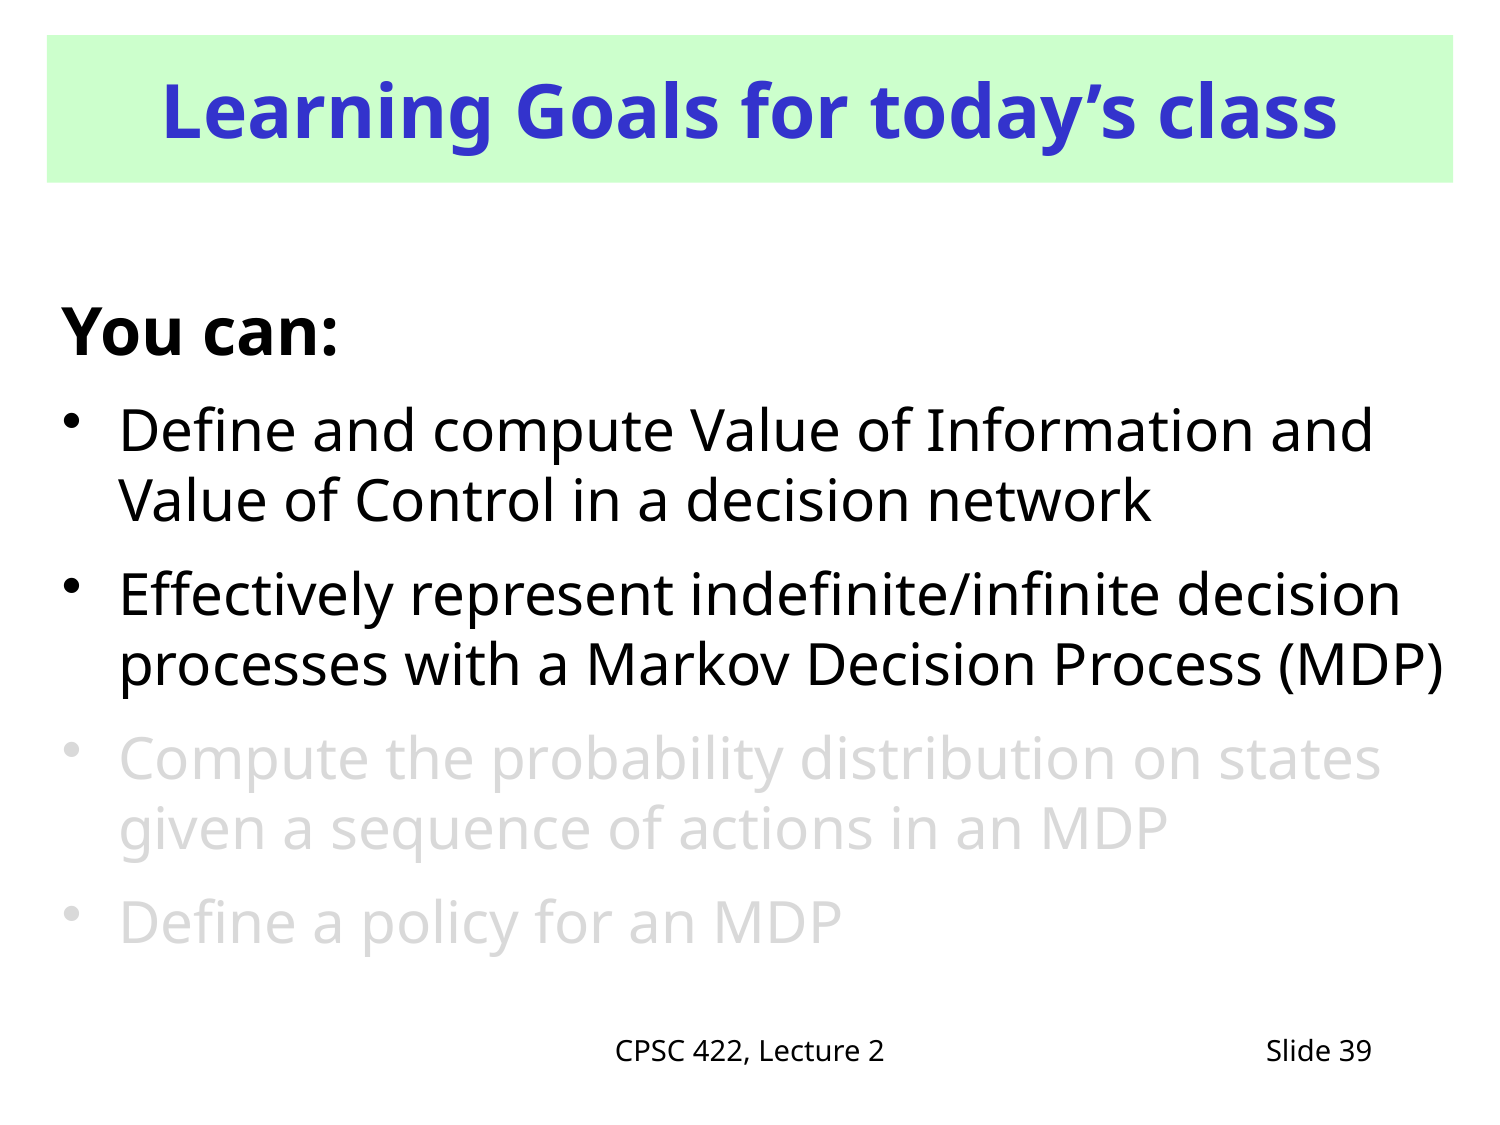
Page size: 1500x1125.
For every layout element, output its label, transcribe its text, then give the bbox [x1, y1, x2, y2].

list You can: Define and compute Value of Information and Value of Control in a decision network Effectively represent indefinite/infinite decision processes with a Markov Decision Process (MDP) Compute the probability distribution on states given a sequence of actions in an MDP Define a policy for an MDP [46, 281, 1463, 973]
slide_number Slide 39 [1074, 1024, 1388, 1101]
title Learning Goals for today’s class [46, 34, 1454, 183]
footer CPSC 422, Lecture 2 [512, 1024, 988, 1101]
